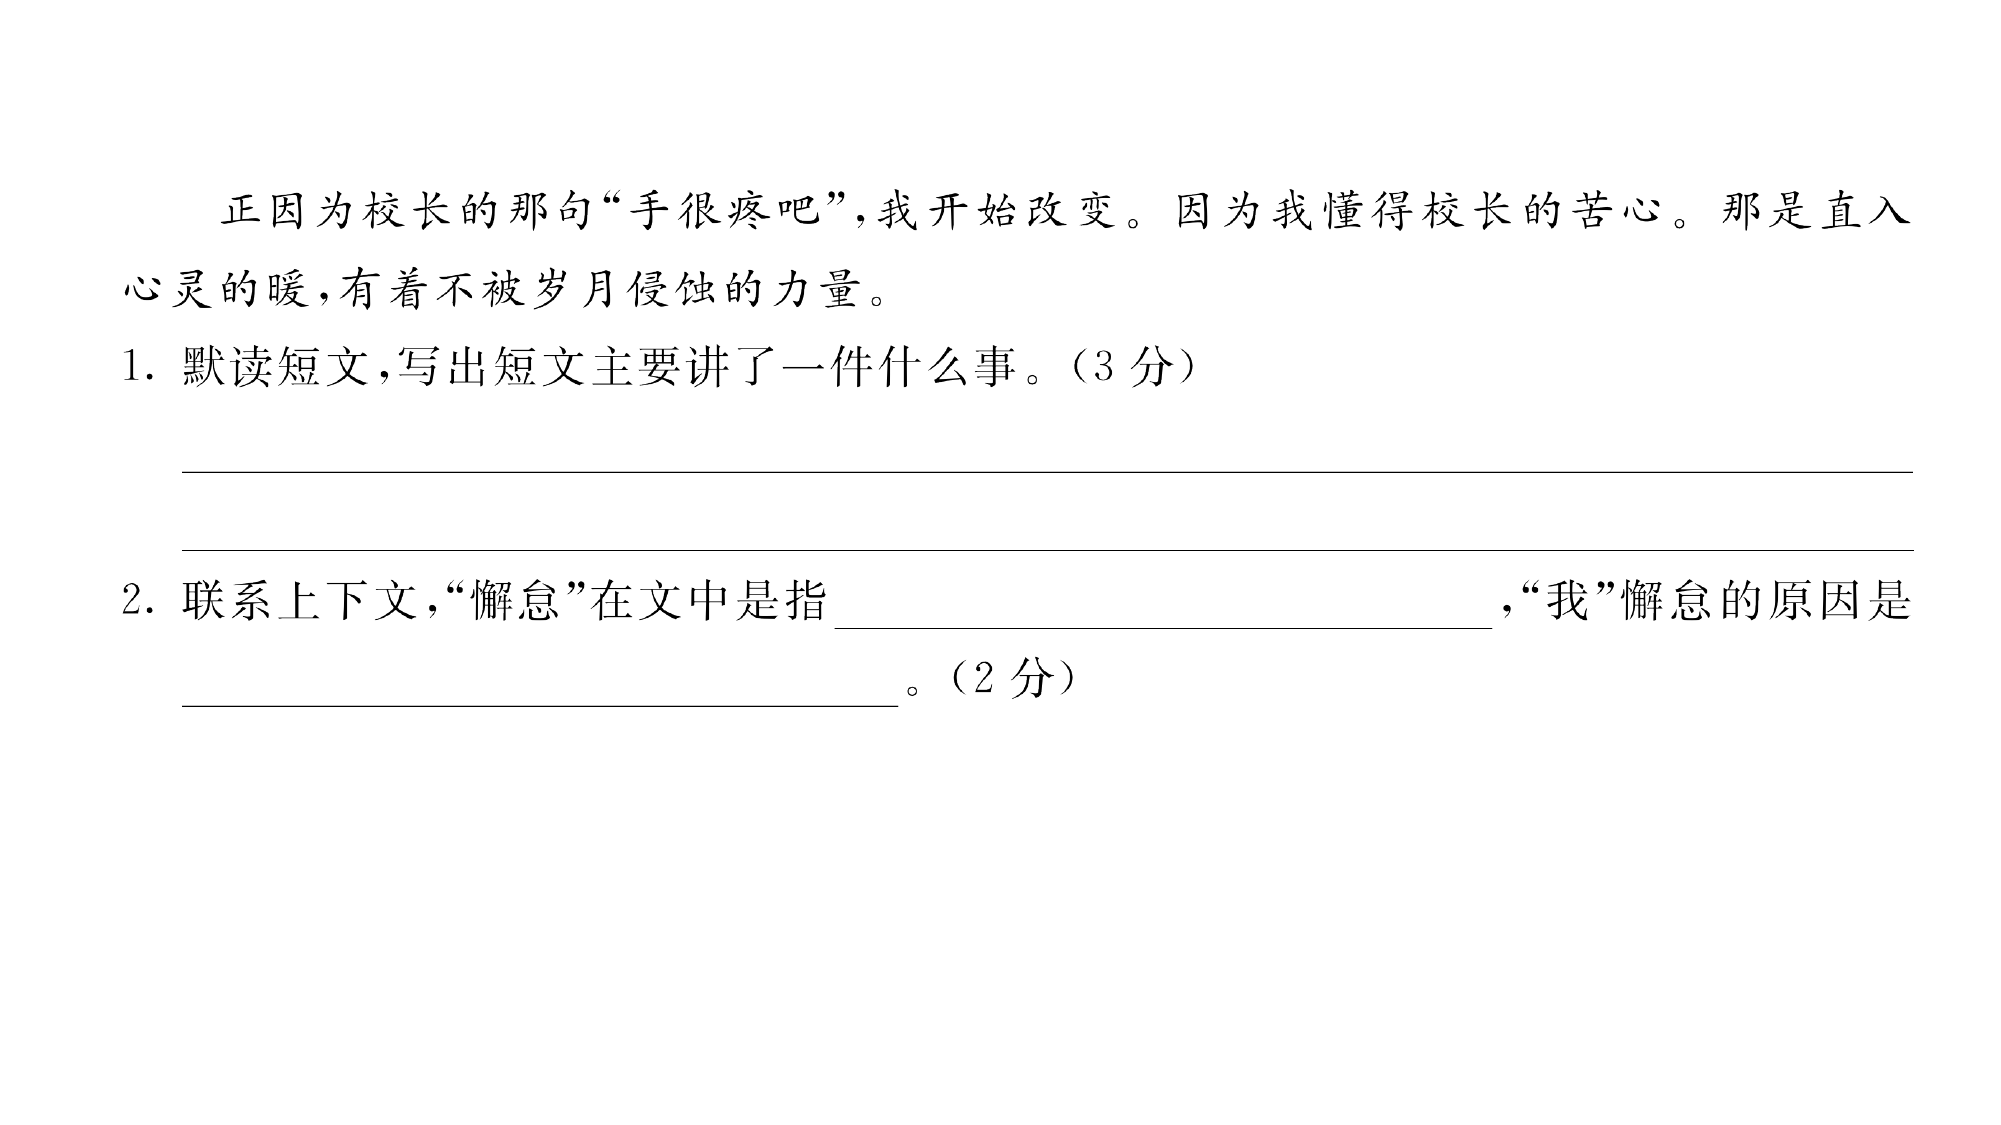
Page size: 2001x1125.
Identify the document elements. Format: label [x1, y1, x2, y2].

picture [118, 177, 2000, 718]
